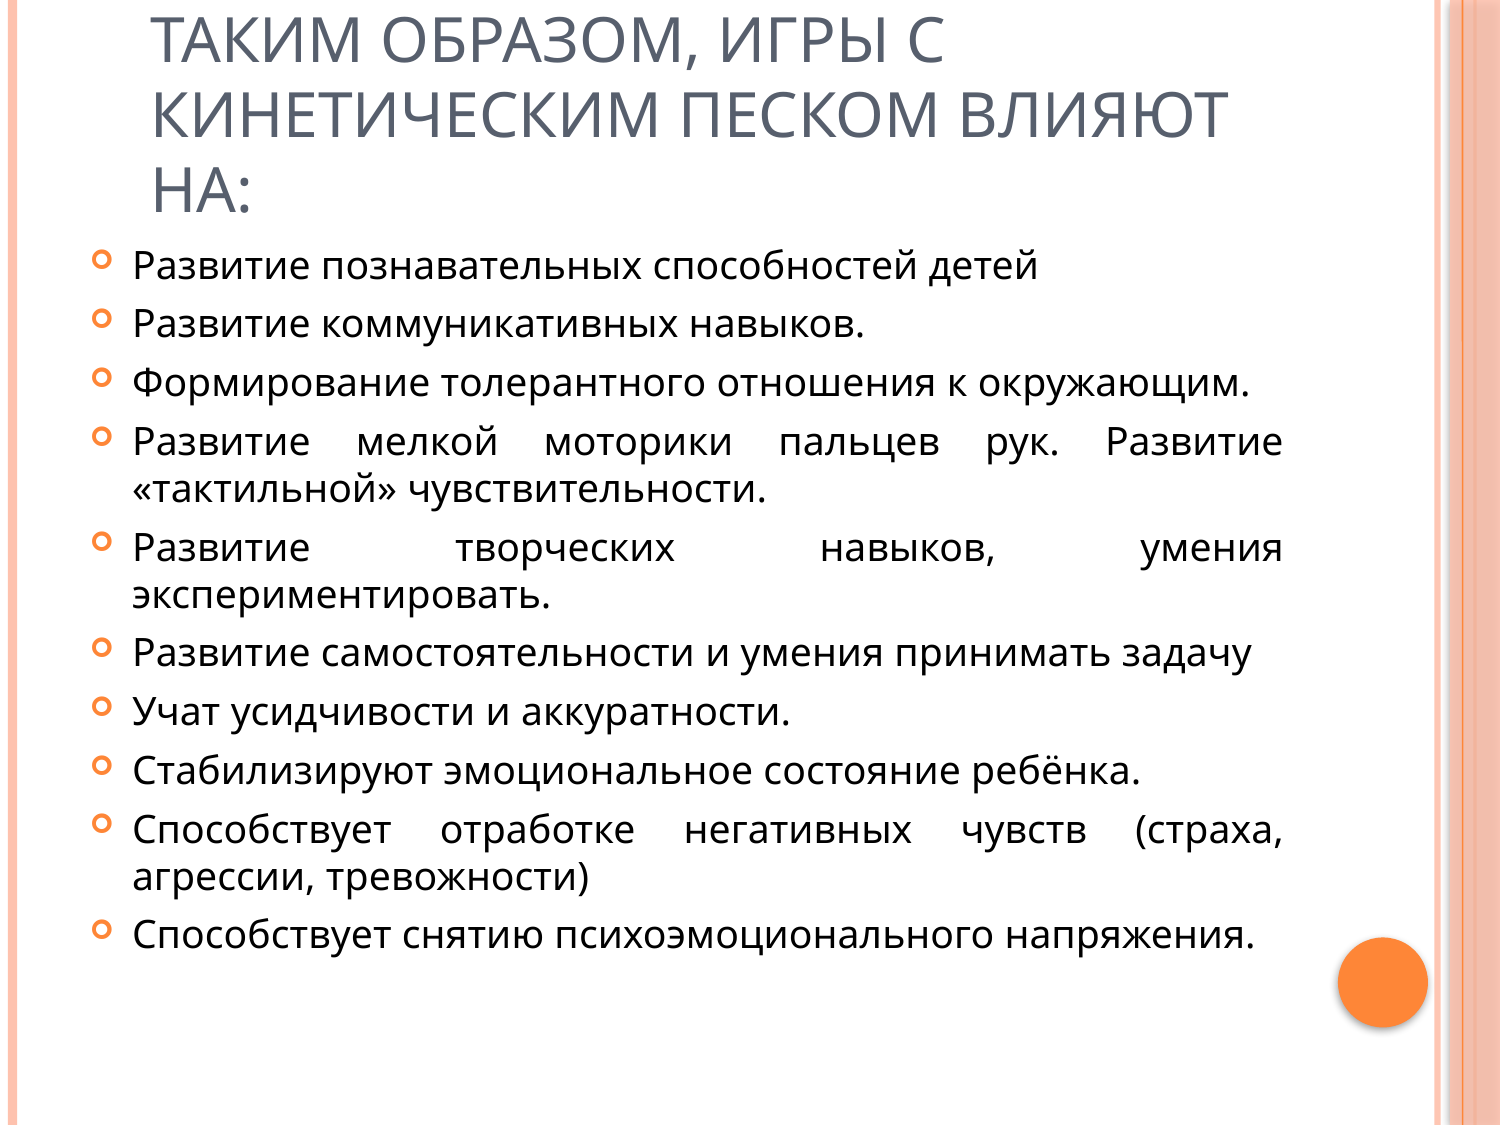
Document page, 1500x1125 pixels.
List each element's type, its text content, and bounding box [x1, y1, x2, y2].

title Таким образом, игры с кинетическим песком влияют на: [135, 45, 1300, 232]
list Развитие познавательных способностей детей Развитие коммуникативных навыков. Формирование толерантного отношения к окружающим. Развитие мелкой моторики пальцев рук. Развитие «тактильной» чувствительности. Развитие творческих навыков, умения экспериментировать. Развитие самостоятельности и умения принимать задачу Учат усидчивости и аккуратности. Стабилизируют эмоциональное состояние ребёнка. Способствует отработке негативных чувств (страха, агрессии, тревожности) Способствует снятию психоэмоционального напряжения. [75, 232, 1300, 1062]
